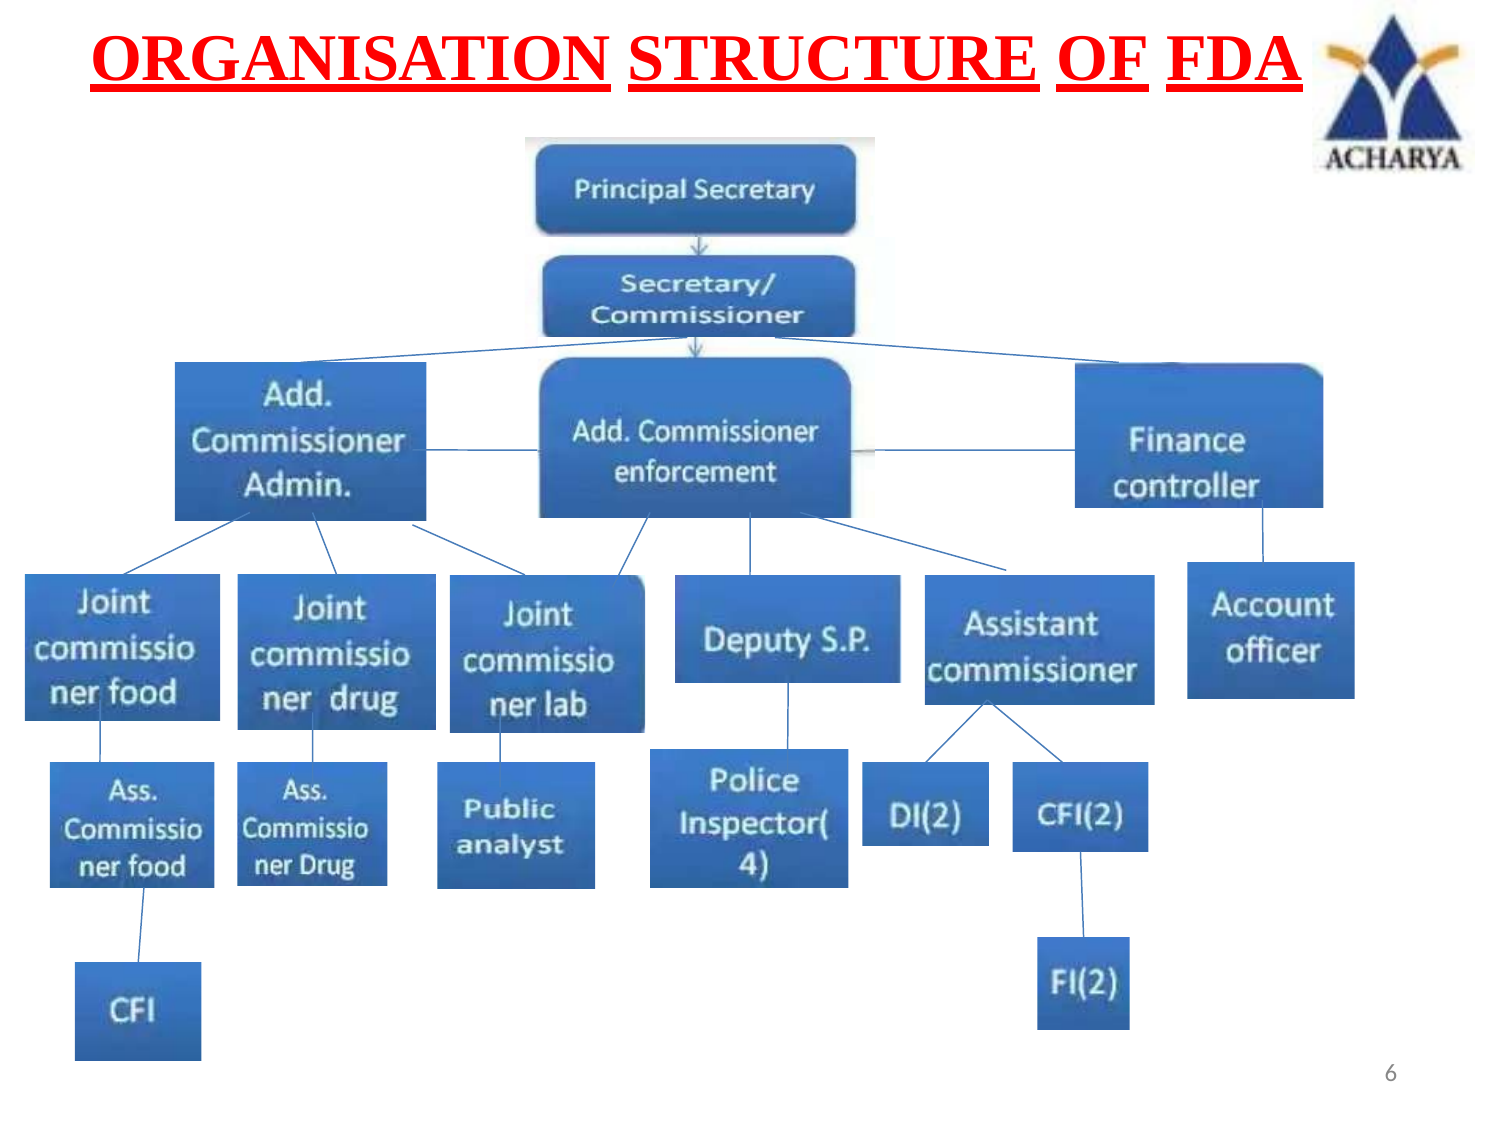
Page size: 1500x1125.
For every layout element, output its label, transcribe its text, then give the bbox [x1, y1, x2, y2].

slide_number 6 [1378, 1070, 1417, 1125]
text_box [24, 0, 1476, 1062]
